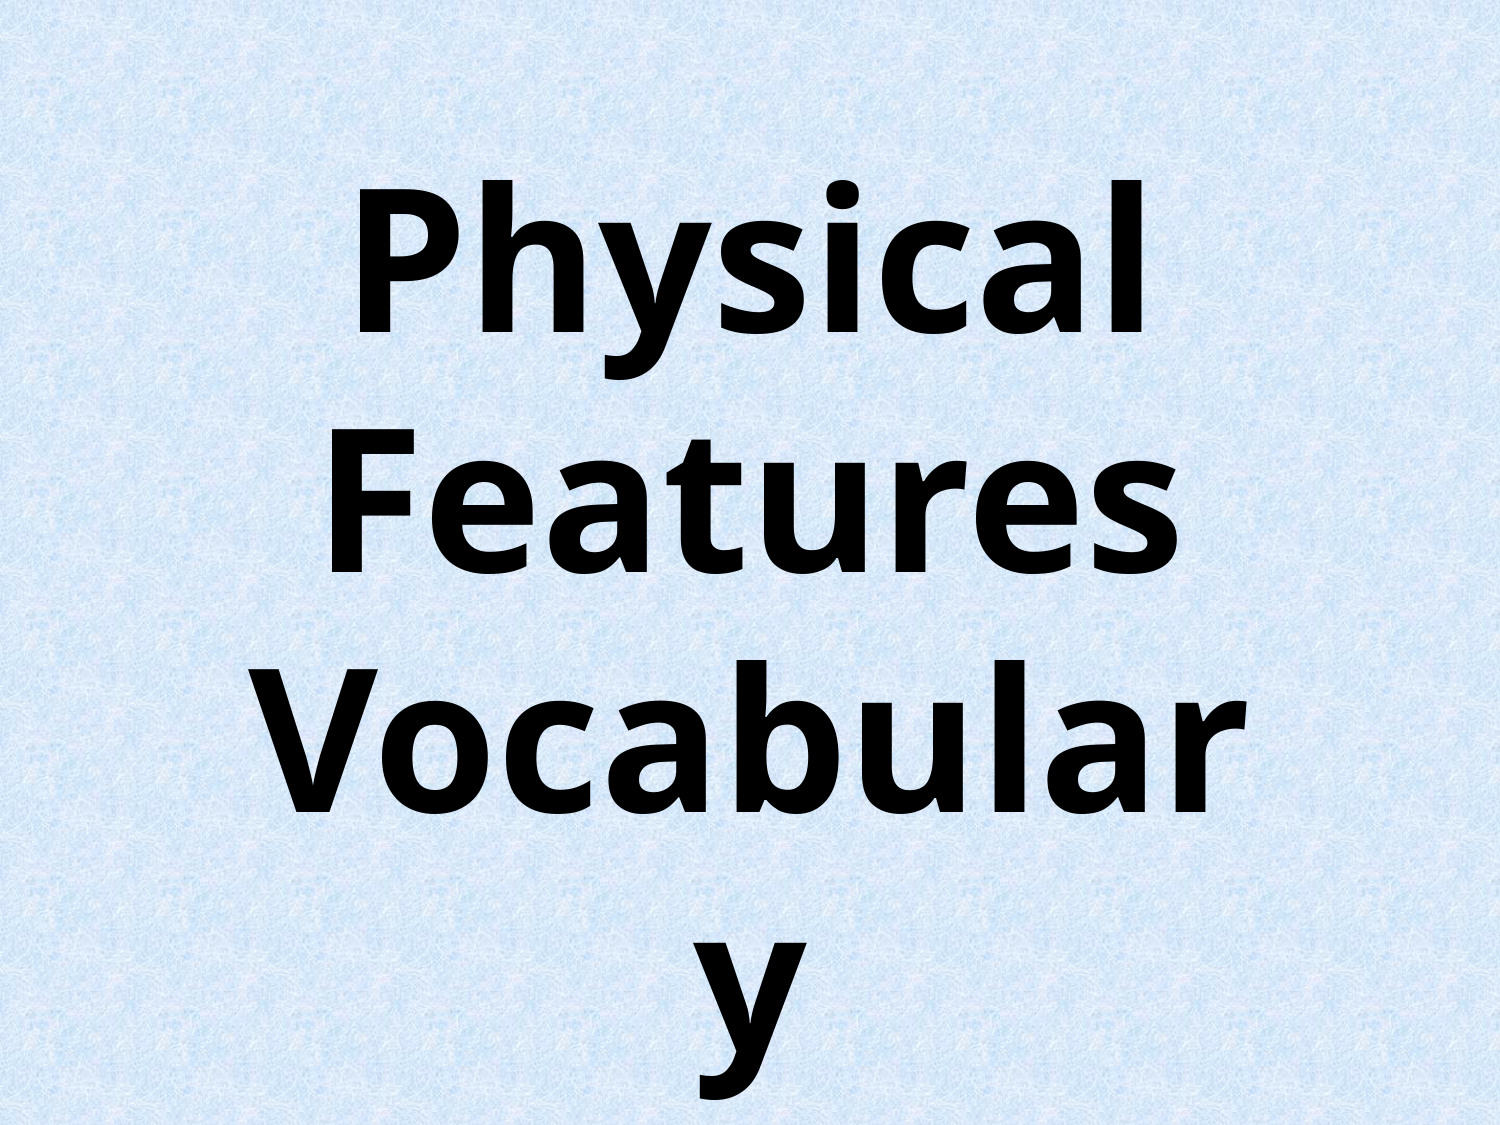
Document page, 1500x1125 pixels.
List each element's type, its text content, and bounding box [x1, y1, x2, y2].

picture [0, 0, 1500, 1125]
text_box Physical Features Vocabulary [218, 124, 1282, 1100]
